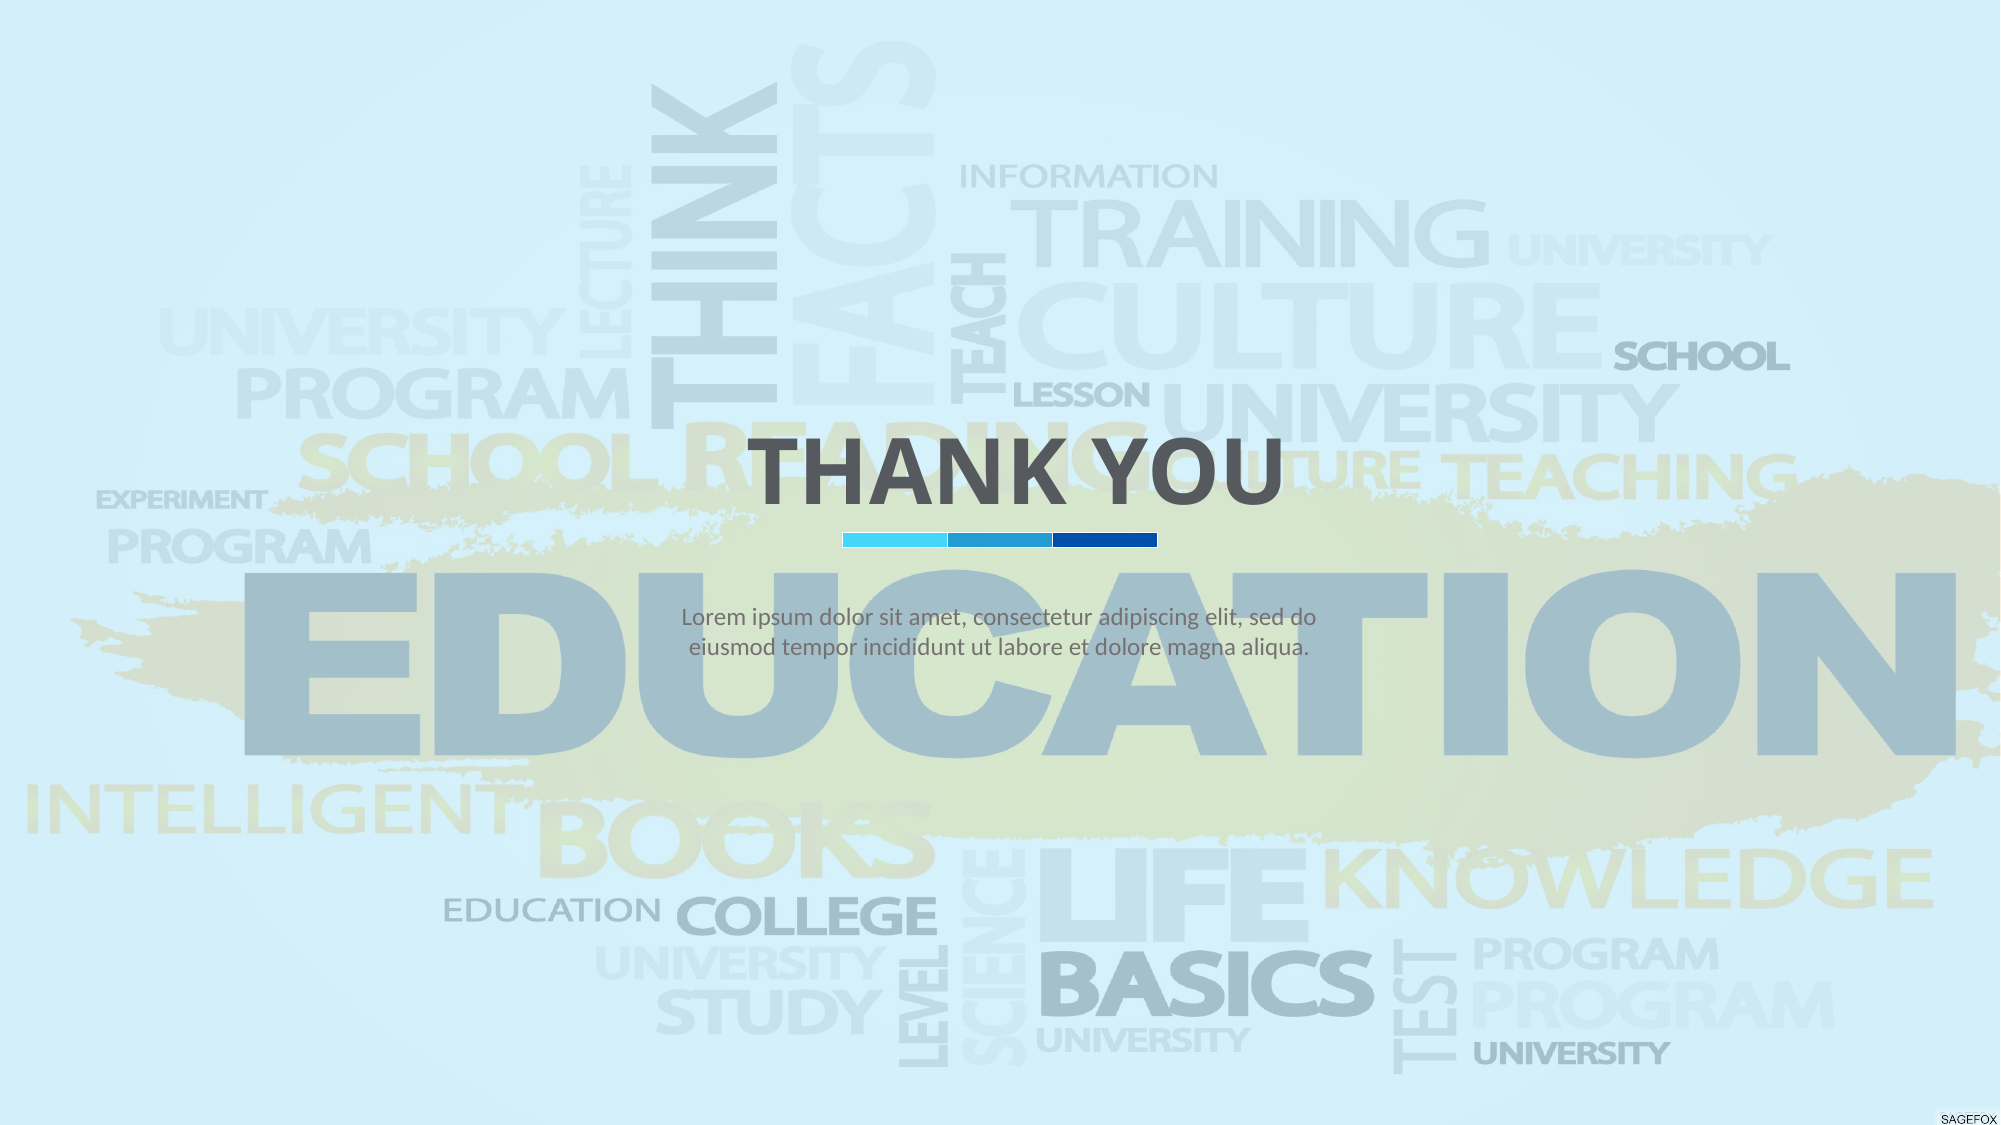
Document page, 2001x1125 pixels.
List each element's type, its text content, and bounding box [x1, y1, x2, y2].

text_box Lorem ipsum dolor sit amet, consectetur adipiscing elit, sed do eiusmod tempor incididunt ut labore et dolore magna aliqua. [660, 593, 1340, 668]
text_box THANK YOU [565, 405, 1470, 531]
picture [1938, 1114, 1999, 1125]
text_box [842, 532, 1158, 548]
